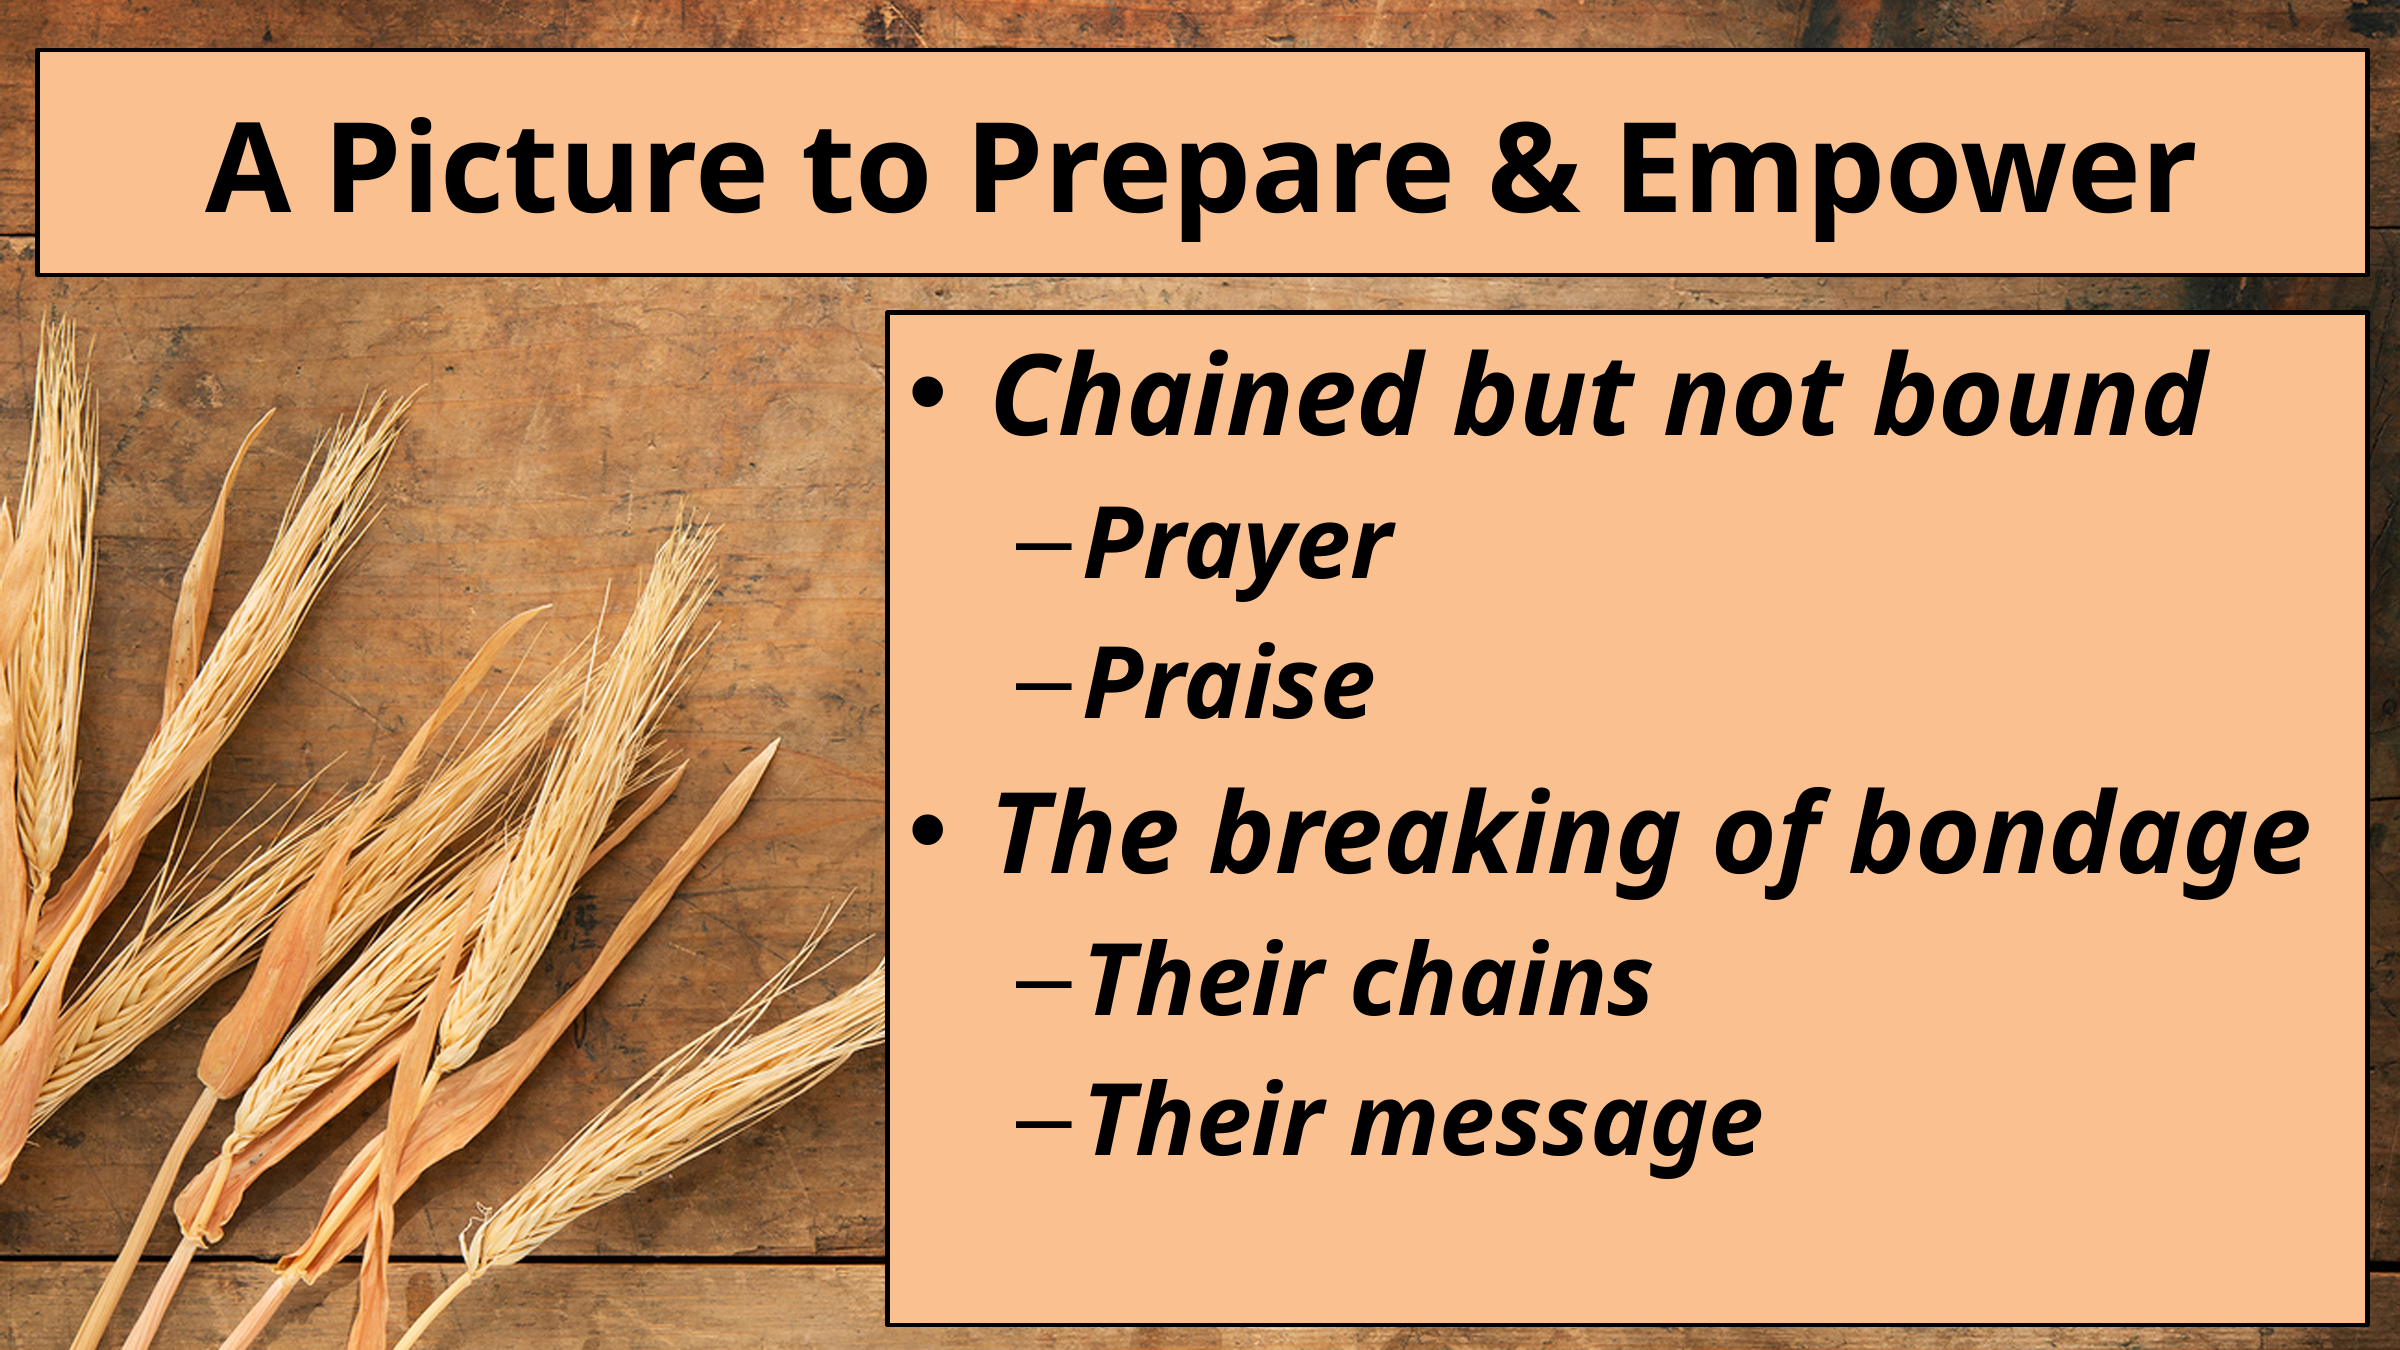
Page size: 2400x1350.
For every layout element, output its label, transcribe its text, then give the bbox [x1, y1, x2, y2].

picture [0, 0, 2400, 1350]
list Chained but not bound Prayer Praise The breaking of bondage Their chains Their message [887, 312, 2368, 1325]
title A Picture to Prepare & Empower [37, 50, 2368, 275]
